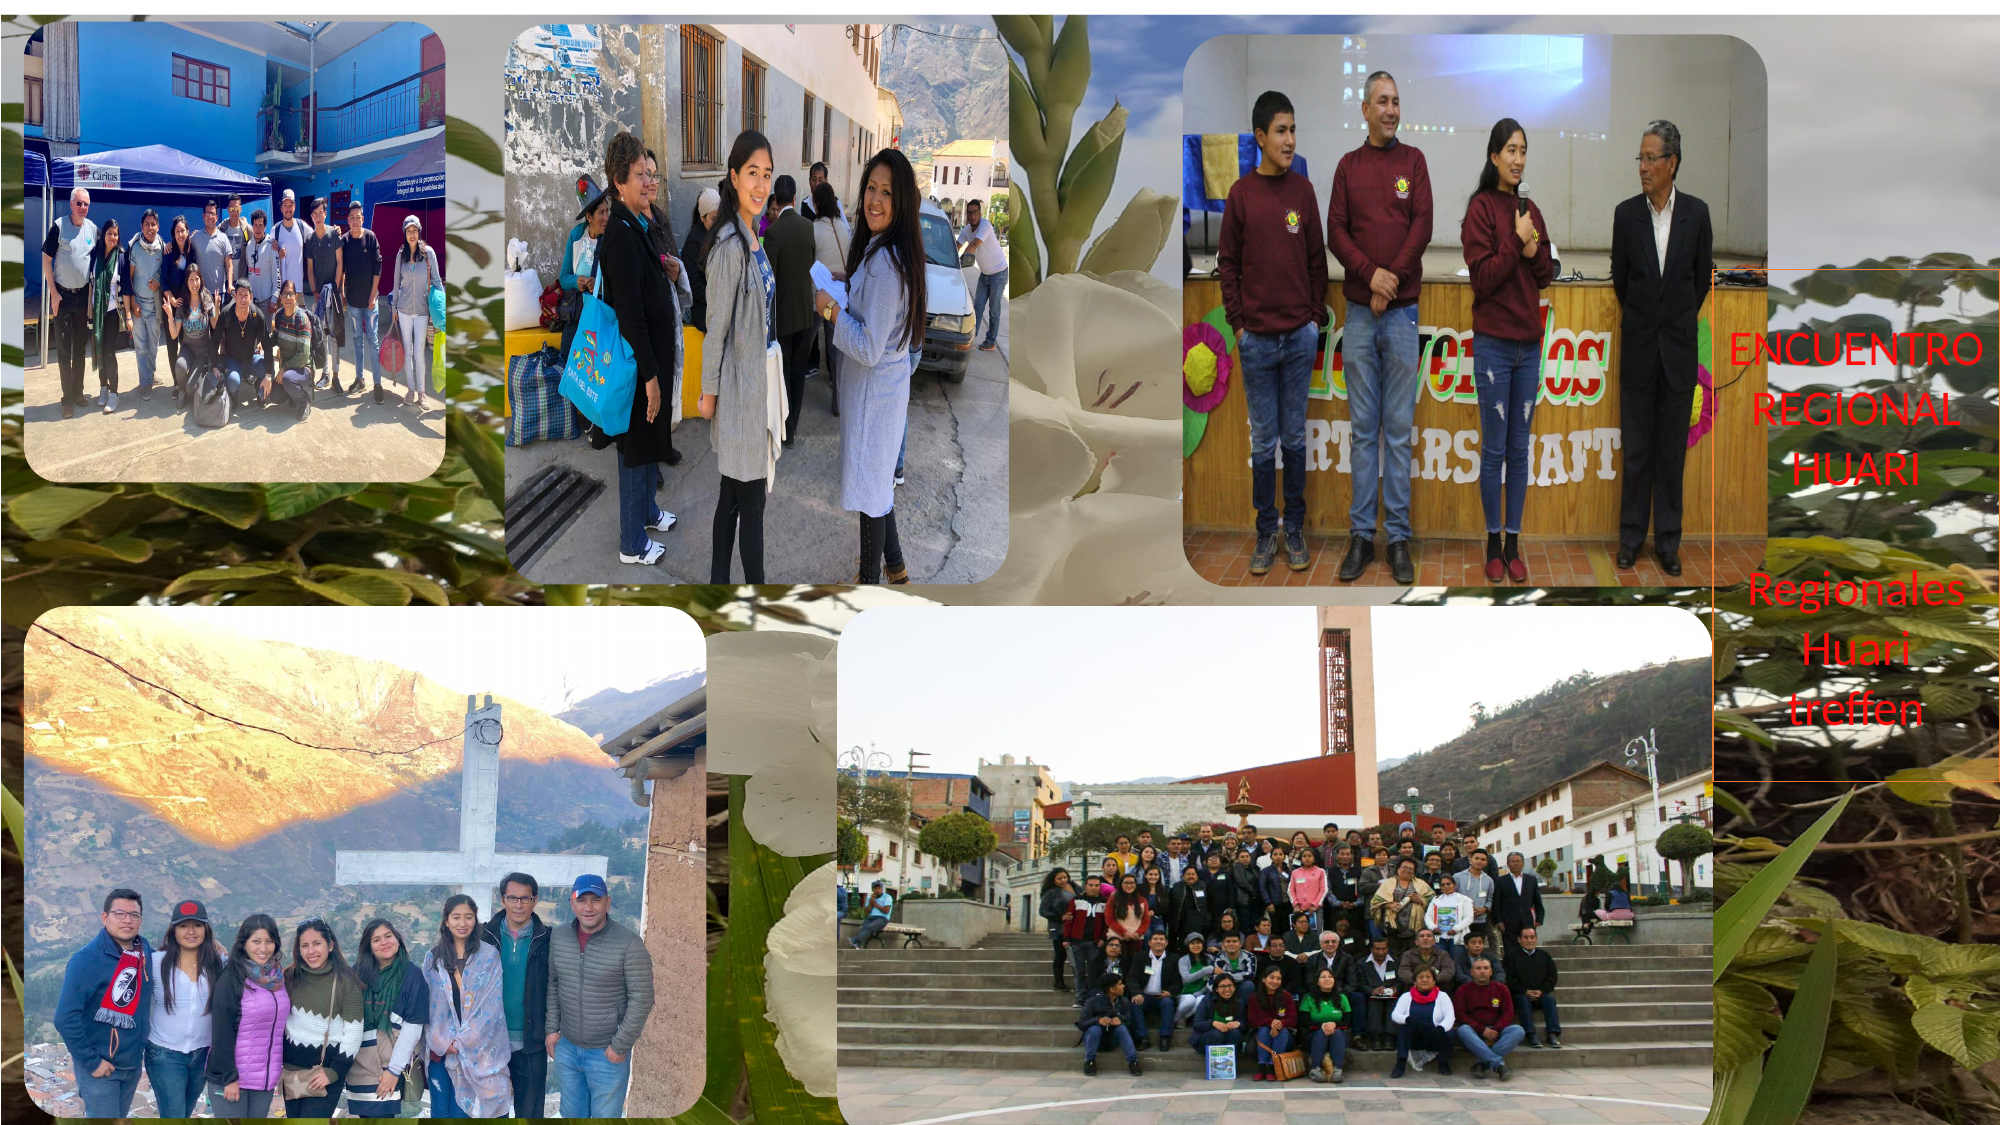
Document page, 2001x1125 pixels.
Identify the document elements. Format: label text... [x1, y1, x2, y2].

text_box [23, 606, 431, 1119]
picture [1702, 782, 2000, 1125]
text_box [23, 21, 431, 483]
text_box [1566, 606, 1714, 1125]
text_box ENCUENTRO REGIONAL HUARI Regionales Huari treffen [1713, 269, 2000, 782]
picture [3, 0, 2000, 1125]
text_box [1566, 34, 1768, 587]
